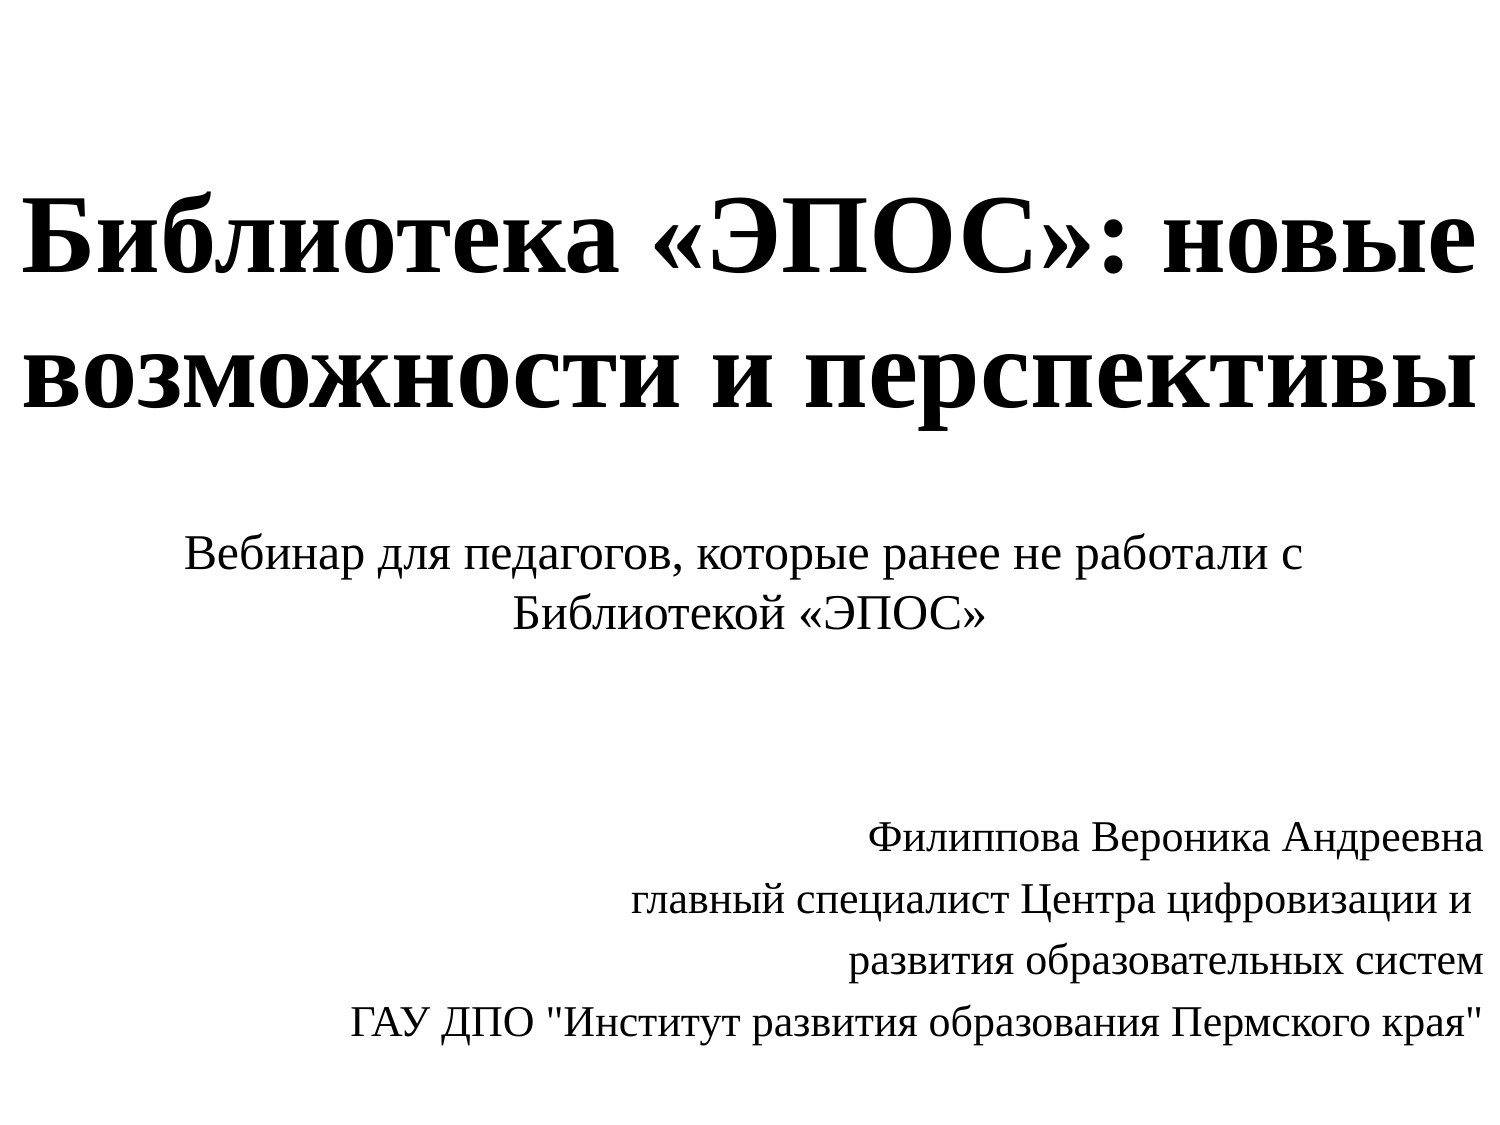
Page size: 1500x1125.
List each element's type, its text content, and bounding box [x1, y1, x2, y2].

title Библиотека «ЭПОС»: новые возможности и перспективы [0, 174, 1500, 417]
text_box Вебинар для педагогов, которые ранее не работали с Библиотекой «ЭПОС» [0, 512, 1500, 648]
subtitle Филиппова Вероника Андреевна главный специалист Центра цифровизации и развития образовательных систем ГАУ ДПО "Институт развития образования Пермского края" [275, 800, 1500, 1088]
